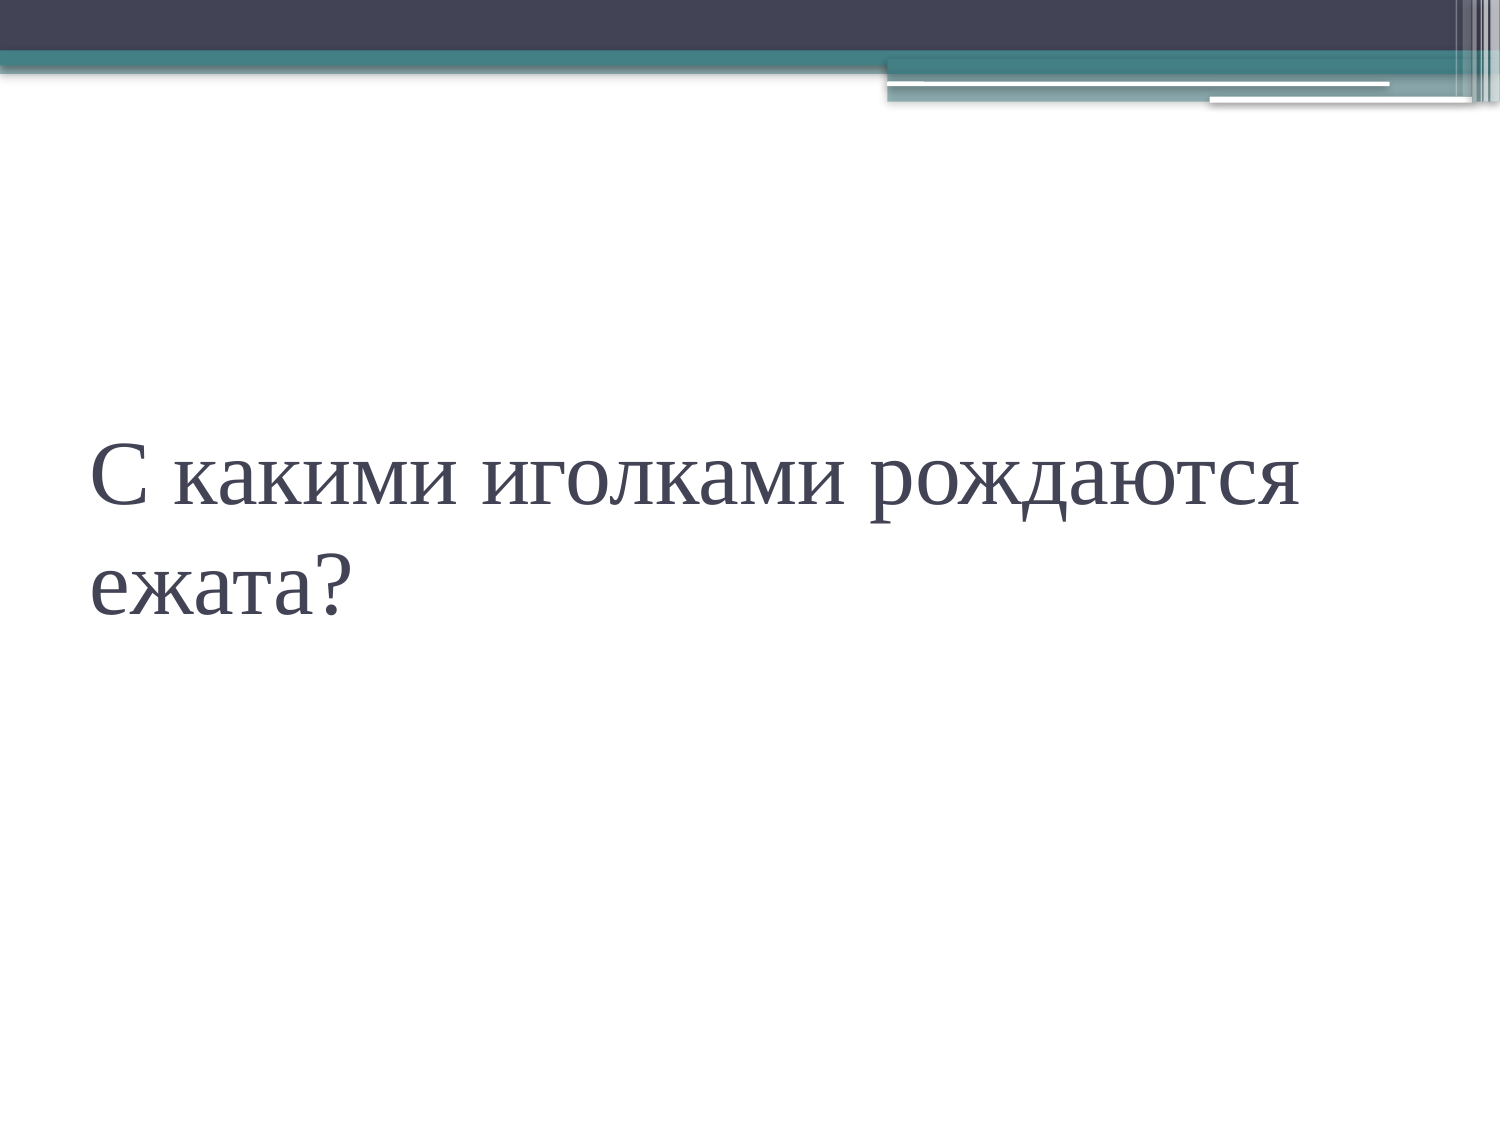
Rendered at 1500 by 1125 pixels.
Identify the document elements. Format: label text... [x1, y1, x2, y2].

title С какими иголками рождаются ежата? [75, 187, 1425, 858]
